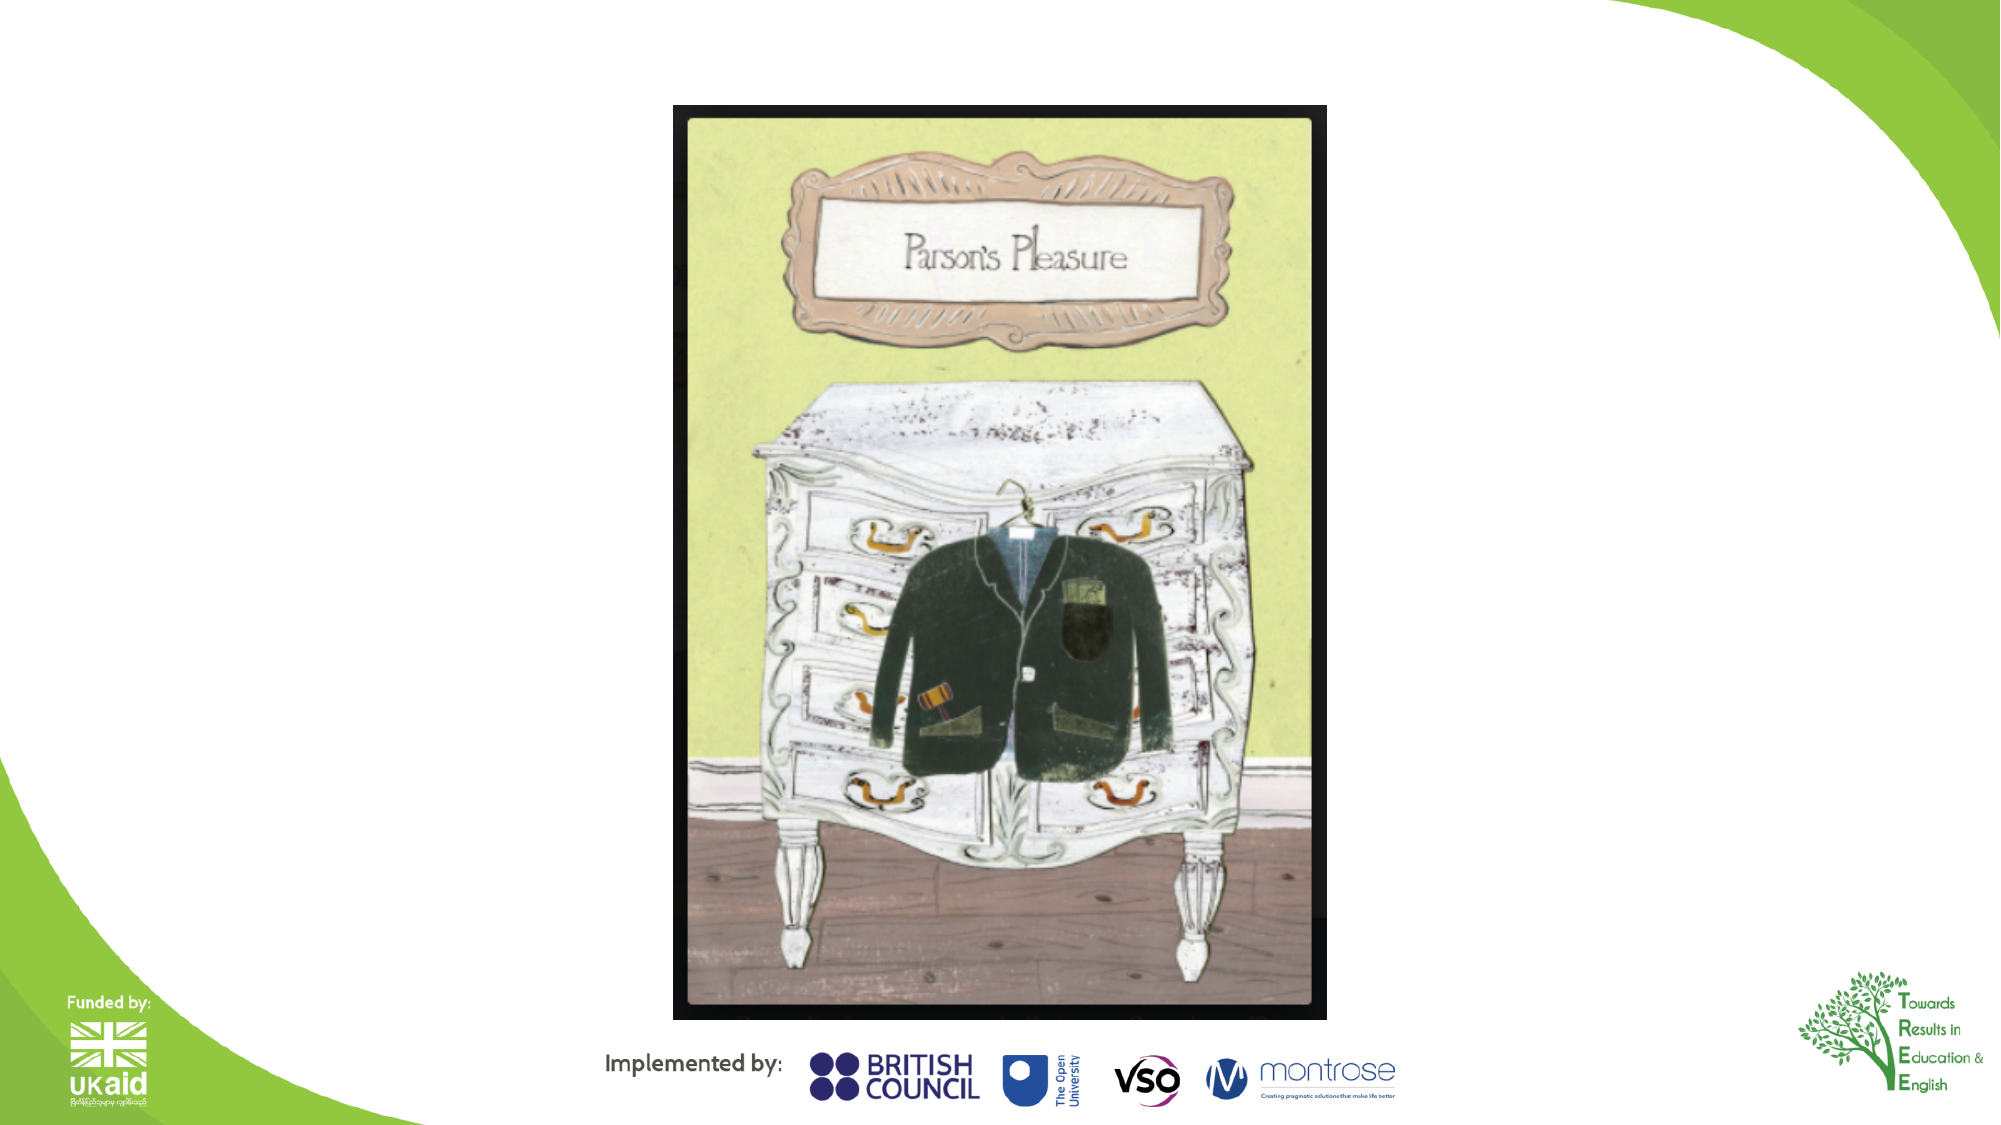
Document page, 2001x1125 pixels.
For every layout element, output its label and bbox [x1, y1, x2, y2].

picture [0, 0, 2000, 1125]
list [673, 105, 1327, 1020]
